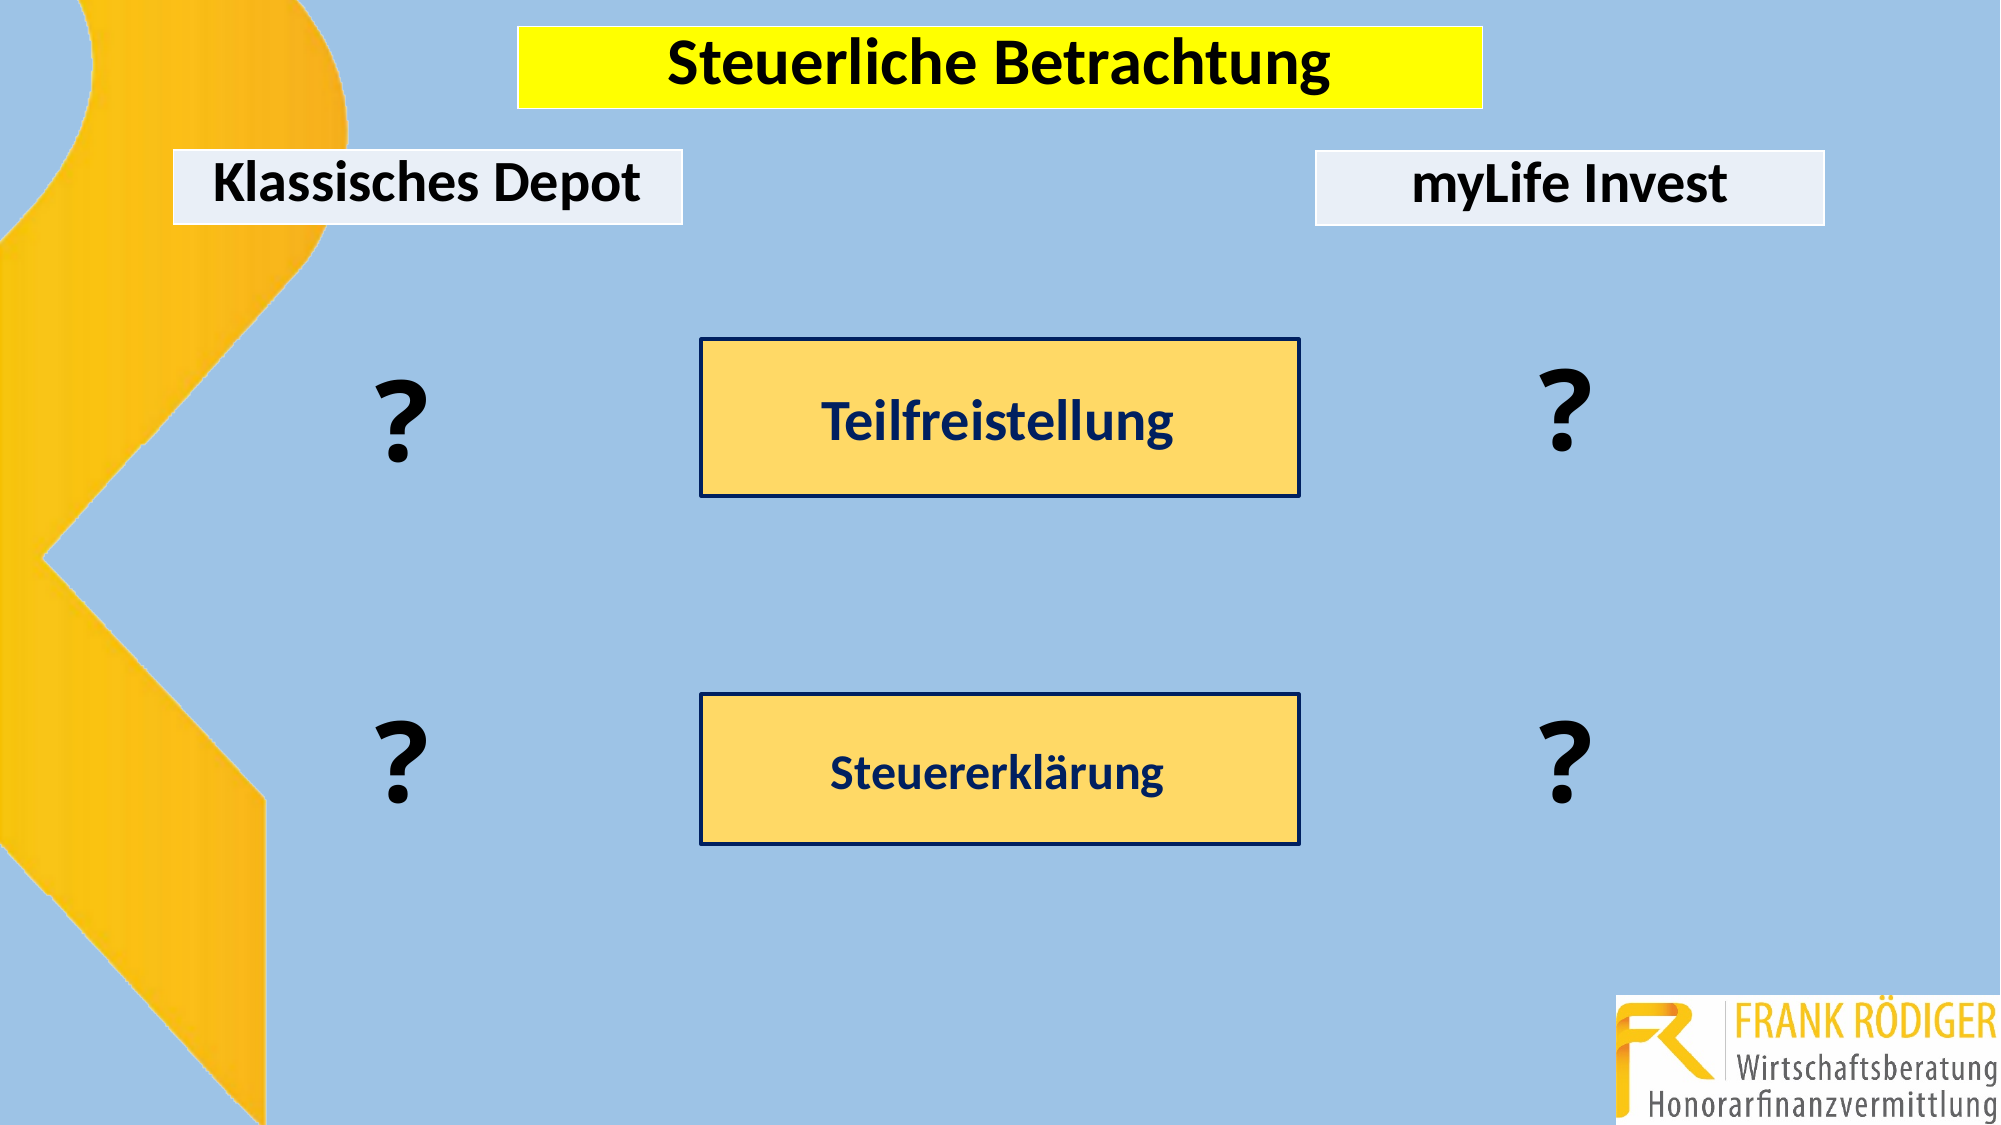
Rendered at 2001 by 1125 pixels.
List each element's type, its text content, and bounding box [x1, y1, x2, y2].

text_box ? [1525, 330, 1659, 480]
table_header Steuerliche Betrachtung [519, 27, 1482, 108]
picture [1616, 995, 2000, 1125]
table_header Klassisches Depot [174, 151, 681, 223]
text_box ? [360, 341, 495, 491]
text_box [701, 694, 1300, 845]
text_box ? [1525, 682, 1659, 832]
picture [0, 0, 358, 1125]
table_header myLife Invest [1317, 152, 1823, 224]
text_box ? [360, 682, 495, 832]
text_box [698, 339, 1300, 496]
